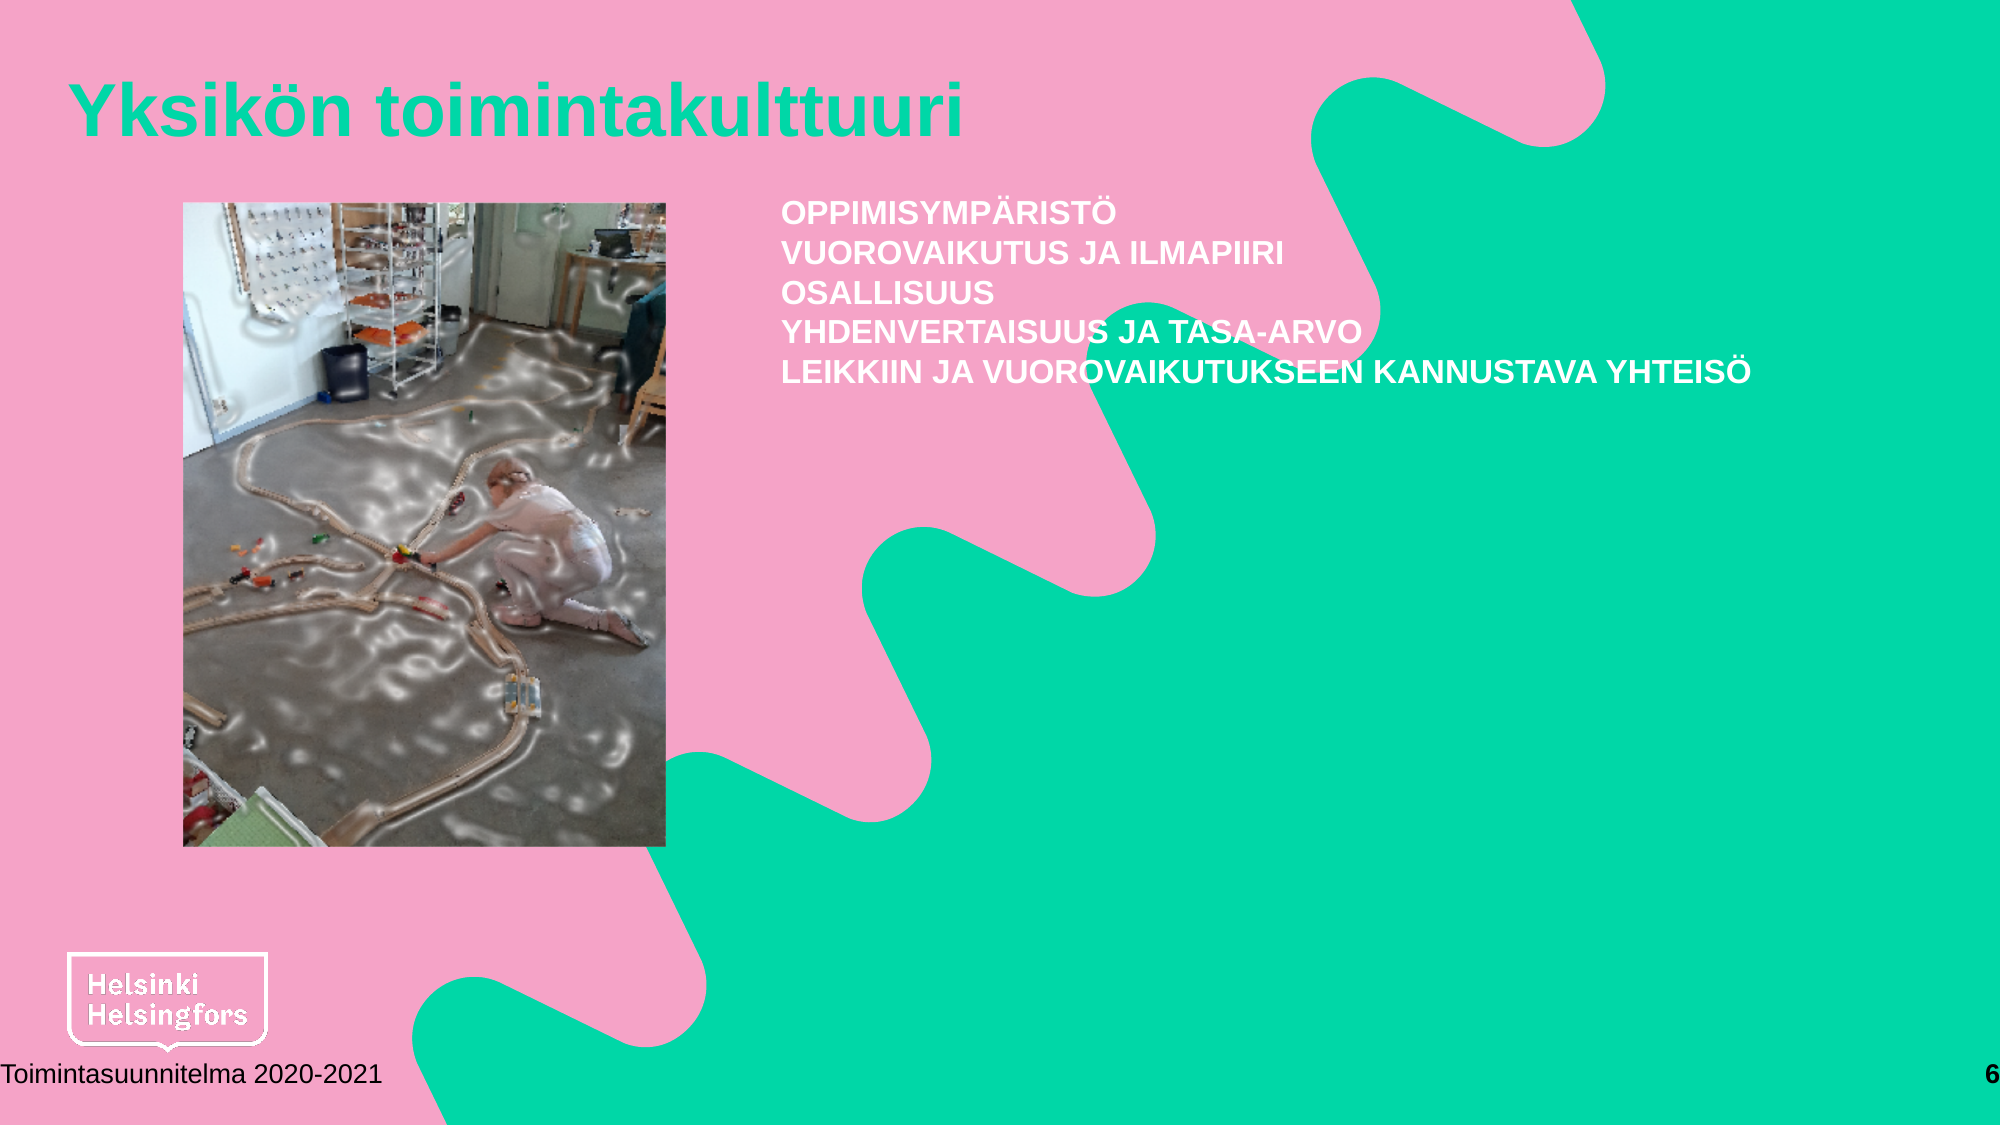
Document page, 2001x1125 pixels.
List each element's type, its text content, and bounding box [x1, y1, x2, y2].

slide_number 6 [1550, 1042, 2000, 1103]
picture [67, 952, 268, 1042]
footer Toimintasuunnitelma 2020-2021 [0, 1042, 675, 1103]
list OPPIMISYMPÄRISTÖ VUOROVAIKUTUS JA ILMAPIIRI OSALLISUUS YHDENVERTAISUUS JA TASA-ARVO LEIKKIIN JA VUOROVAIKUTUKSEEN KANNUSTAVA YHTEISÖ [780, 190, 1855, 1043]
title Yksikön toimintakulttuuri [67, 75, 1829, 415]
picture [102, 203, 746, 846]
